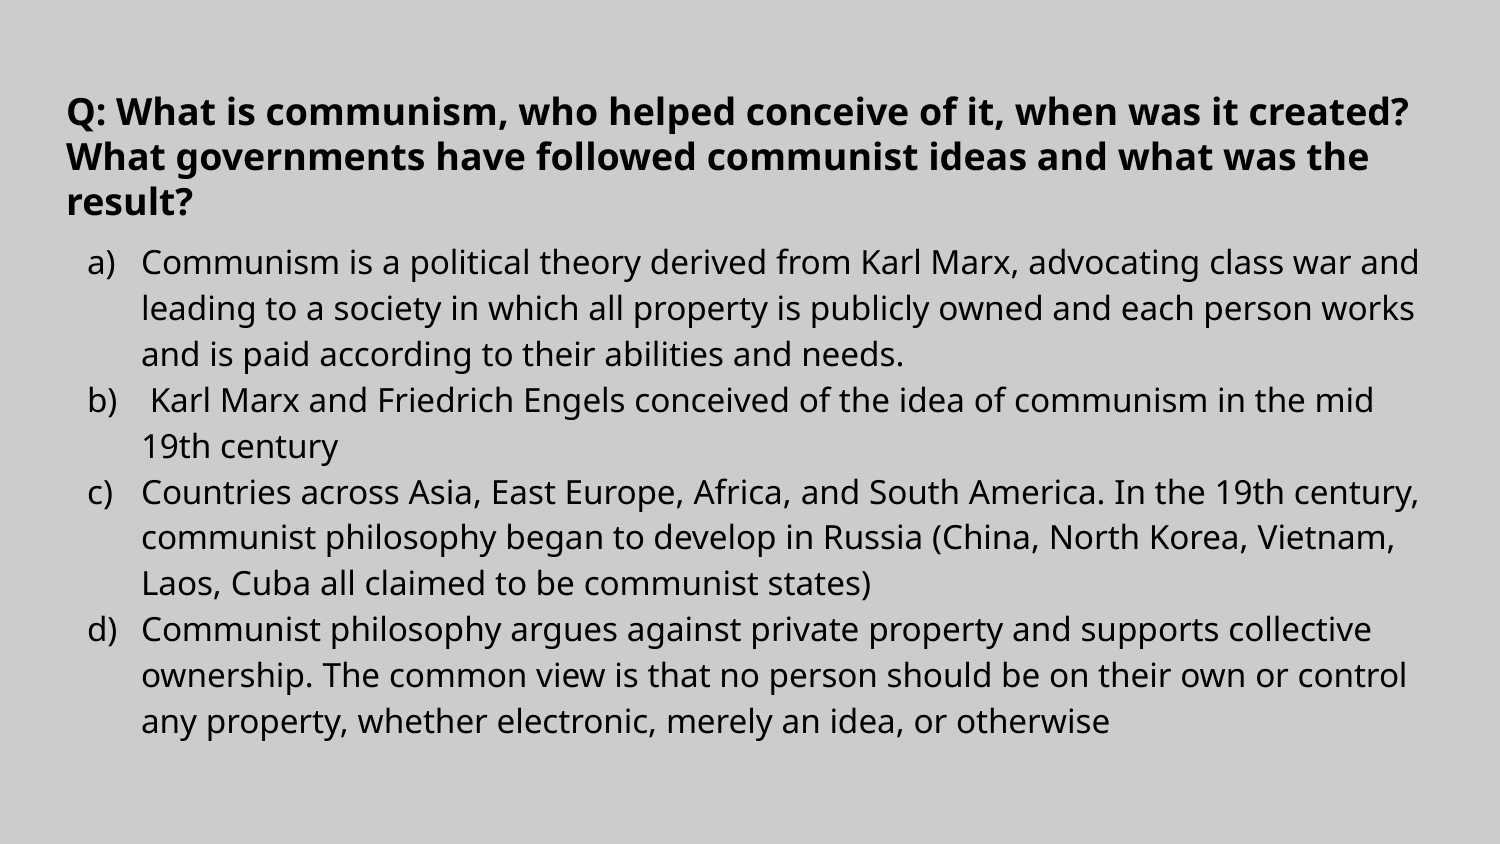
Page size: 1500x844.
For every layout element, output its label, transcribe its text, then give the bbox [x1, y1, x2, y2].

list Communism is a political theory derived from Karl Marx, advocating class war and leading to a society in which all property is publicly owned and each person works and is paid according to their abilities and needs. Karl Marx and Friedrich Engels conceived of the idea of communism in the mid 19th century Countries across Asia, East Europe, Africa, and South America. In the 19th century, communist philosophy began to develop in Russia (China, North Korea, Vietnam, Laos, Cuba all claimed to be communist states) Communist philosophy argues against private property and supports collective ownership. The common view is that no person should be on their own or control any property, whether electronic, merely an idea, or otherwise [51, 220, 1449, 750]
title Q: What is communism, who helped conceive of it, when was it created? What governments have followed communist ideas and what was the result? [51, 72, 1449, 220]
